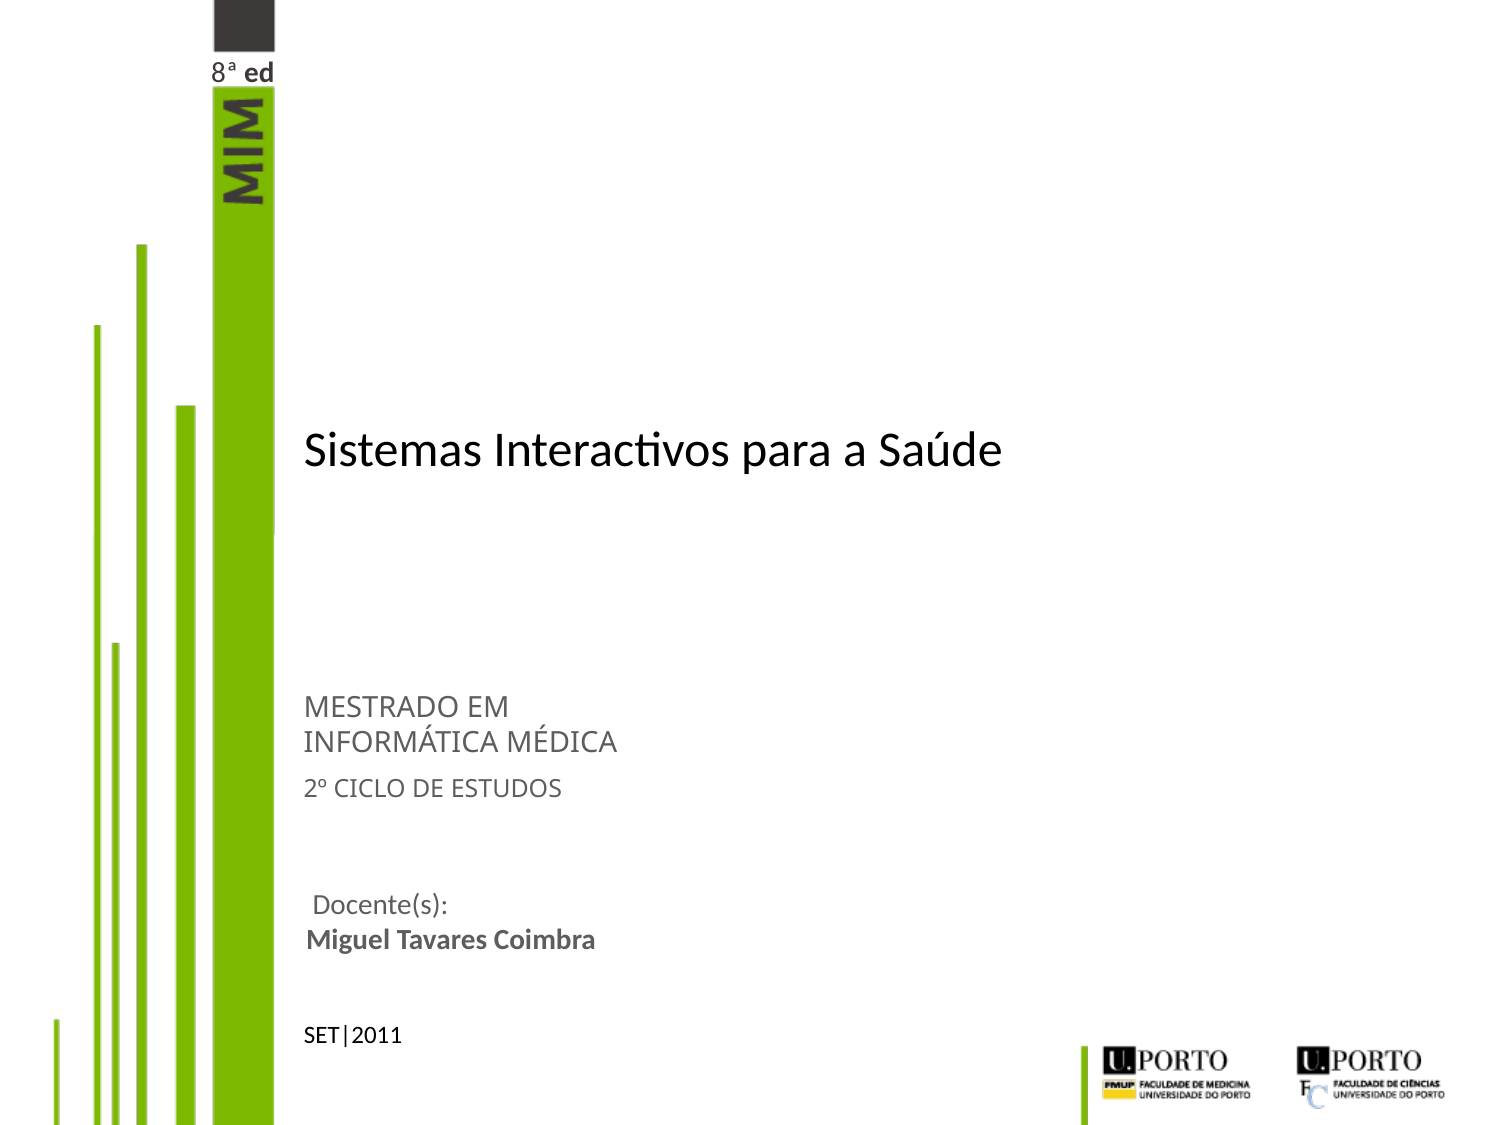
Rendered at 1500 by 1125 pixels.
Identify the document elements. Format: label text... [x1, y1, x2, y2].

text_box SET|2011 [289, 1011, 418, 1057]
text_box 8ª ed [196, 45, 303, 93]
text_box Docente(s): Miguel Tavares Coimbra [291, 878, 623, 963]
picture [1, 0, 1499, 1125]
title Sistemas Interactivos para a Saúde [288, 408, 1426, 528]
